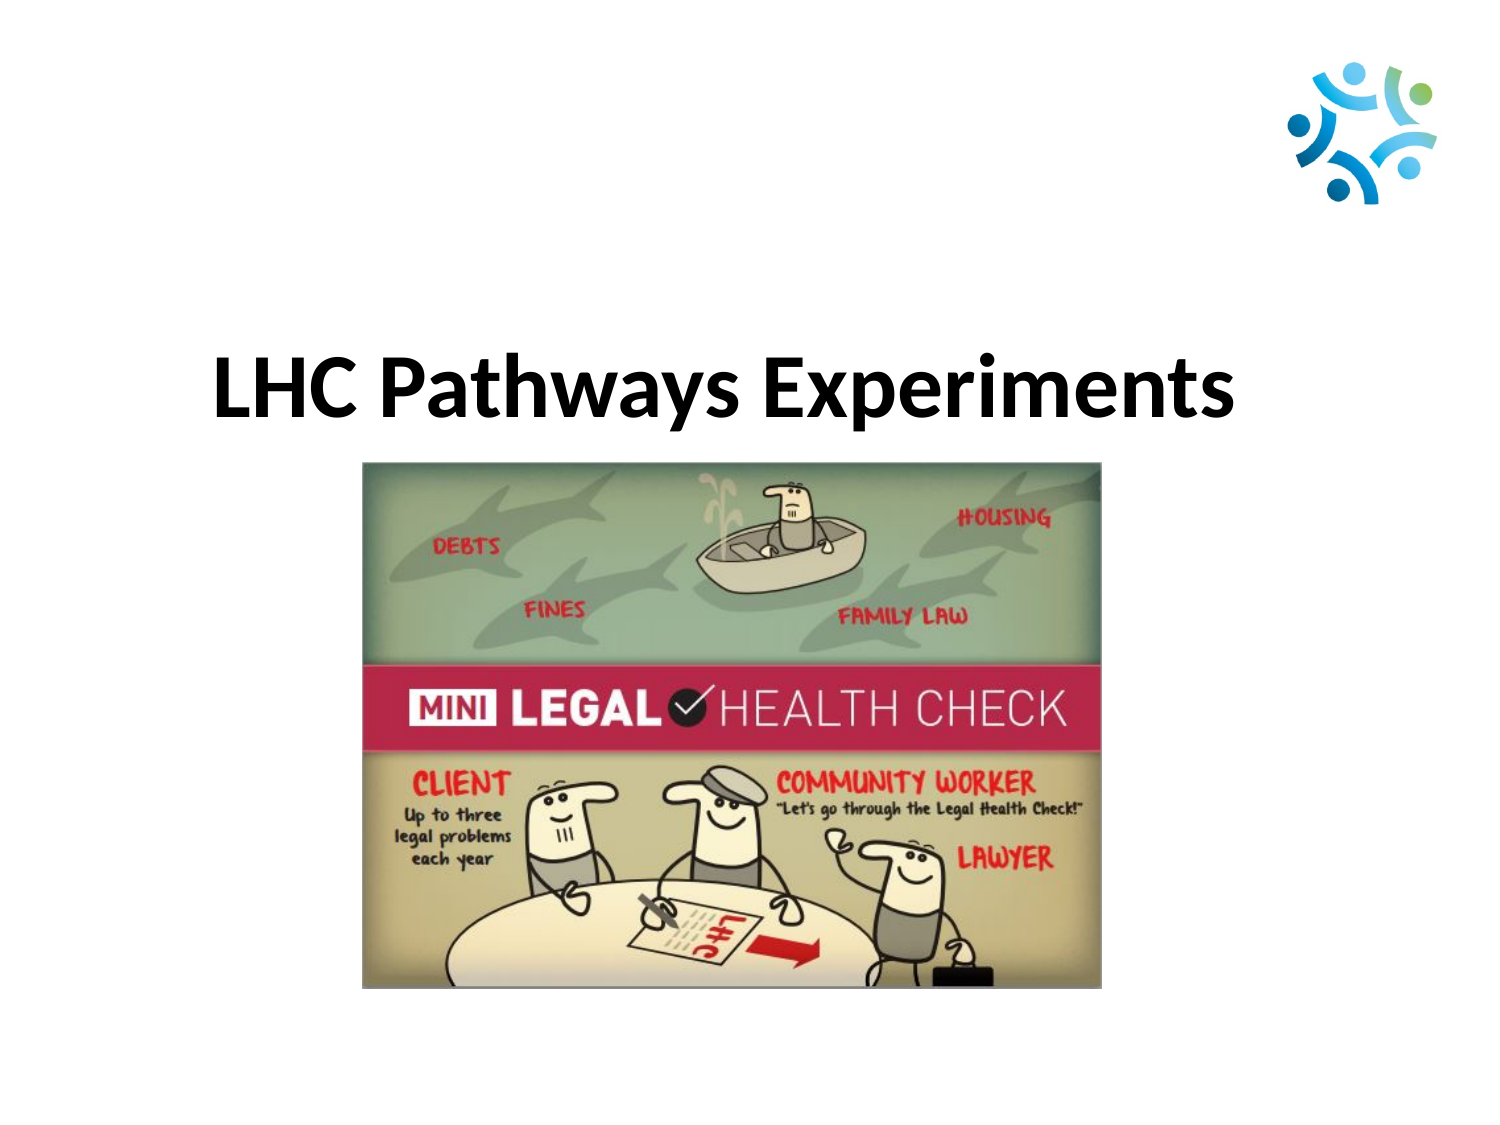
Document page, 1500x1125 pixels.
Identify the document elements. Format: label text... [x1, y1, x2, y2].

title LHC Pathways Experiments [50, 287, 1400, 475]
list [362, 462, 1102, 989]
picture [1224, 0, 1500, 268]
